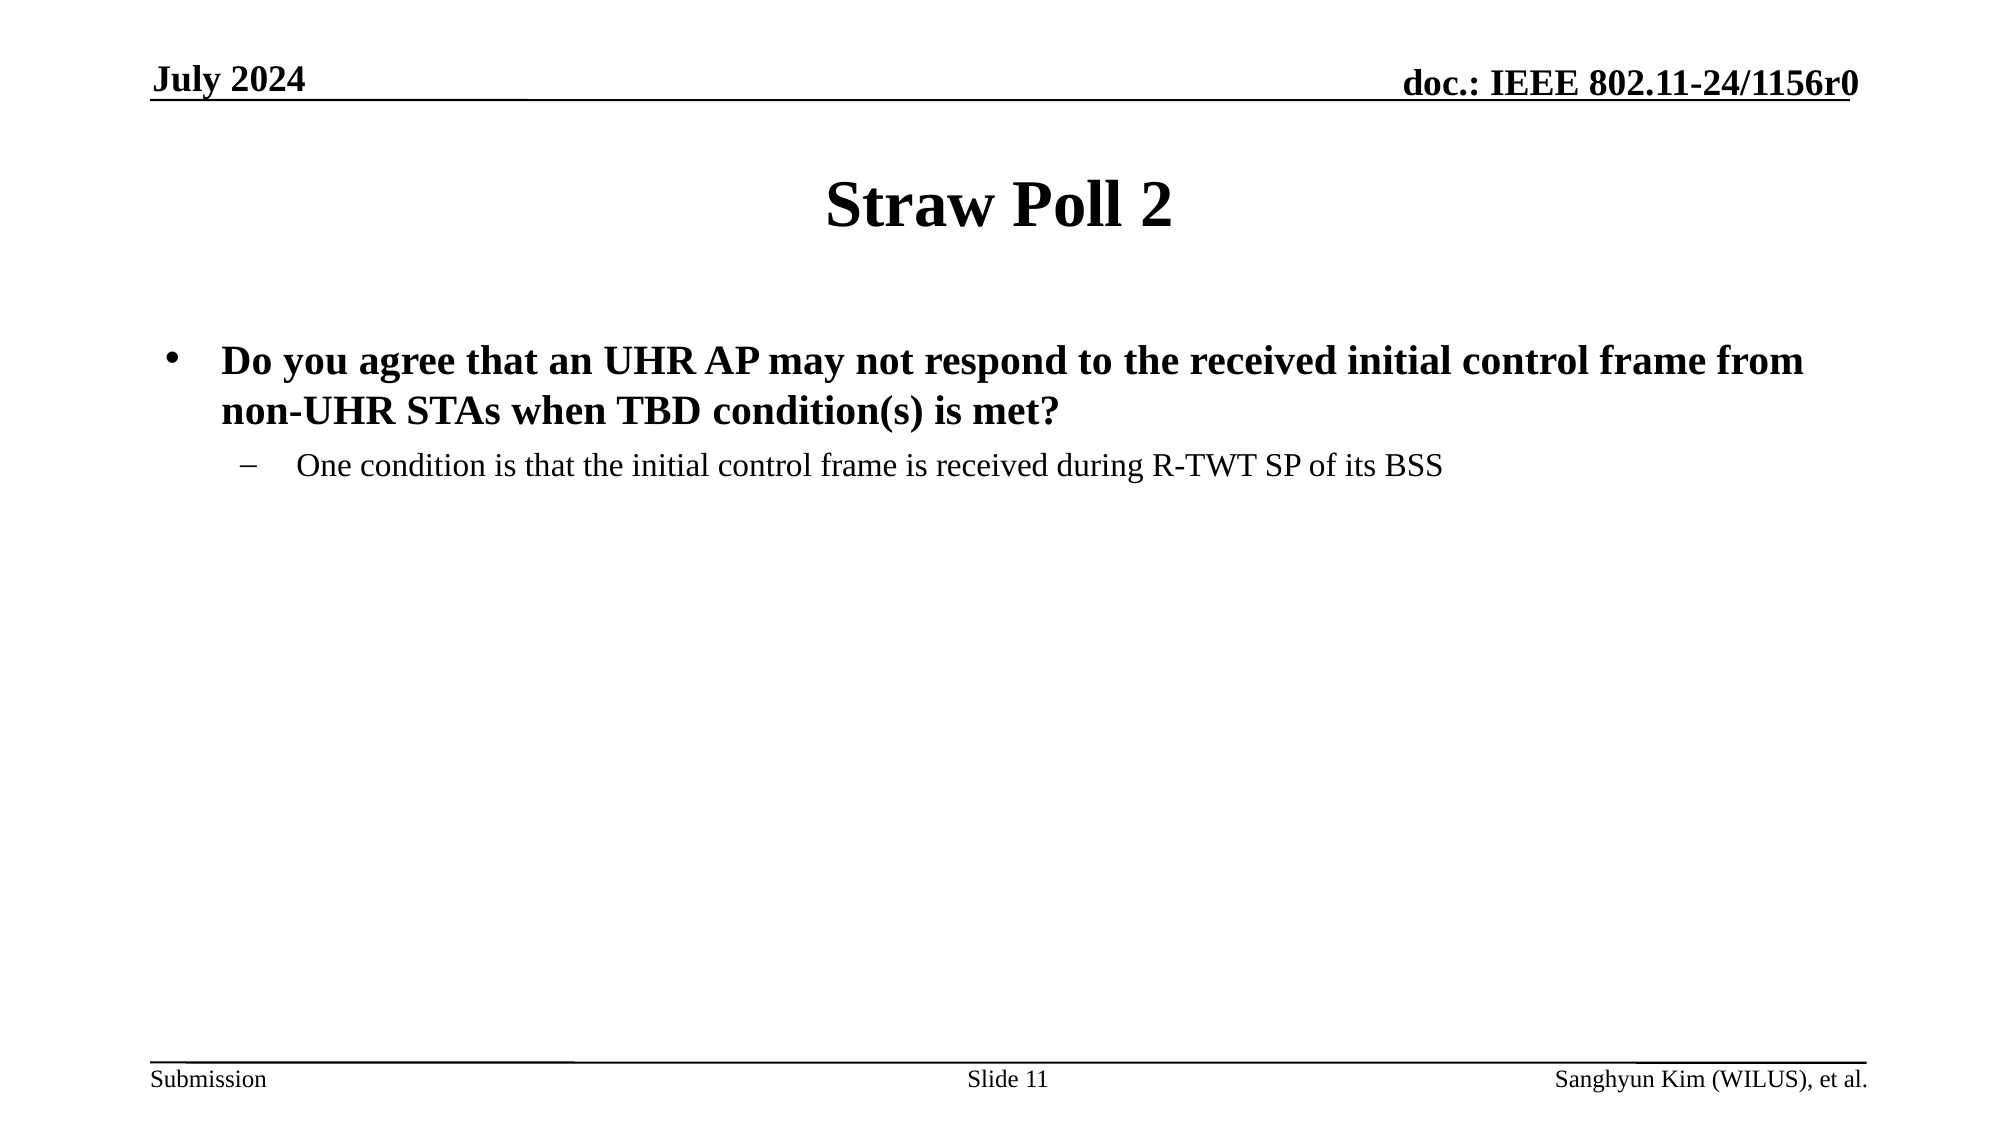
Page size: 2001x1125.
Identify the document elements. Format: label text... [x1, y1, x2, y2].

slide_number Slide 11 [950, 1061, 1067, 1123]
footer Sanghyun Kim (WILUS), et al. [1171, 1061, 1869, 1093]
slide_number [152, 54, 563, 100]
list Do you agree that an UHR AP may not respond to the received initial control frame from non-UHR STAs when TBD condition(s) is met? One condition is that the initial control frame is received during R-TWT SP of its BSS [149, 324, 1850, 1000]
title Straw Poll 2 [149, 112, 1850, 288]
